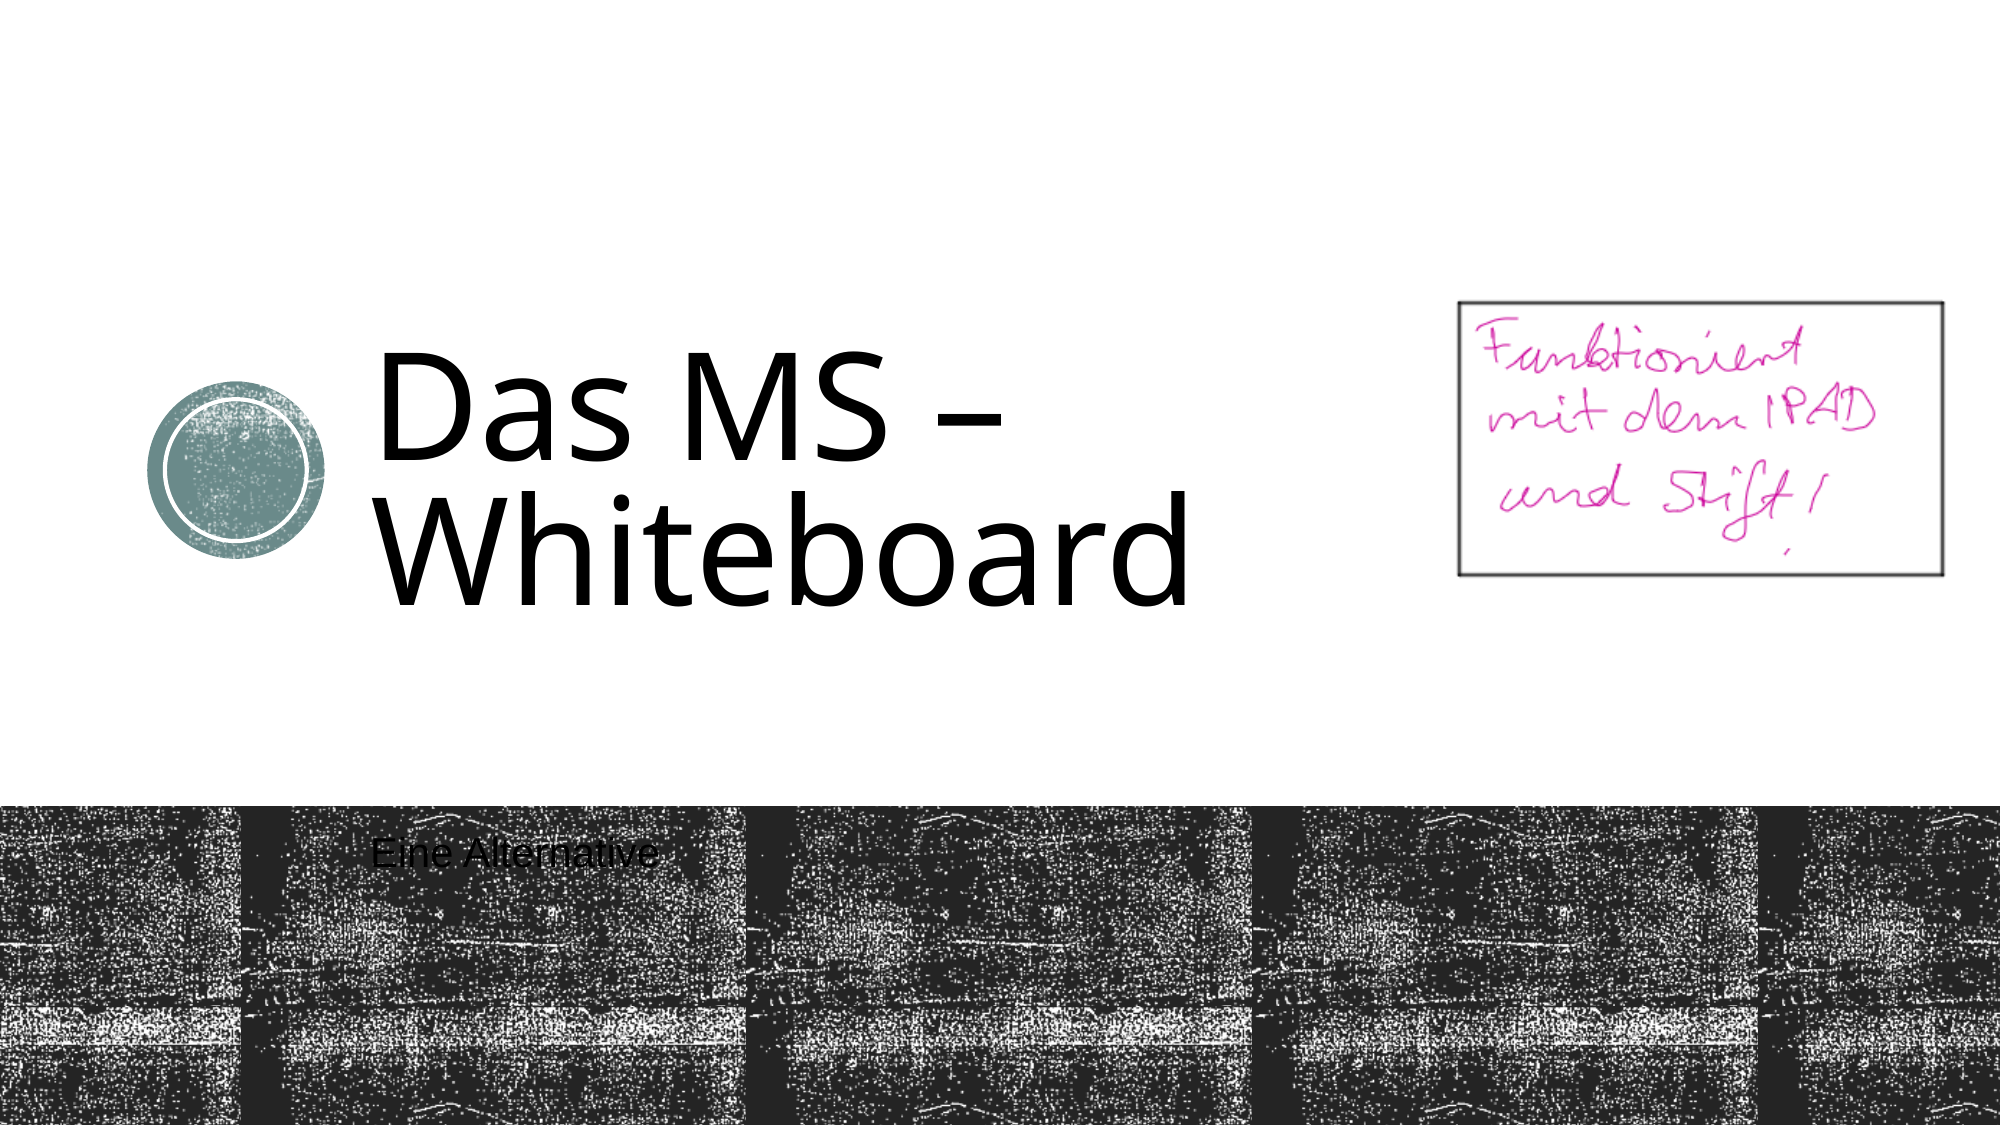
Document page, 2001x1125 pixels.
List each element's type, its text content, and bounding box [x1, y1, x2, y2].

picture [1444, 286, 1960, 594]
list Eine Alternative [355, 823, 1841, 999]
title Das MS – Whiteboard [355, 201, 1878, 779]
